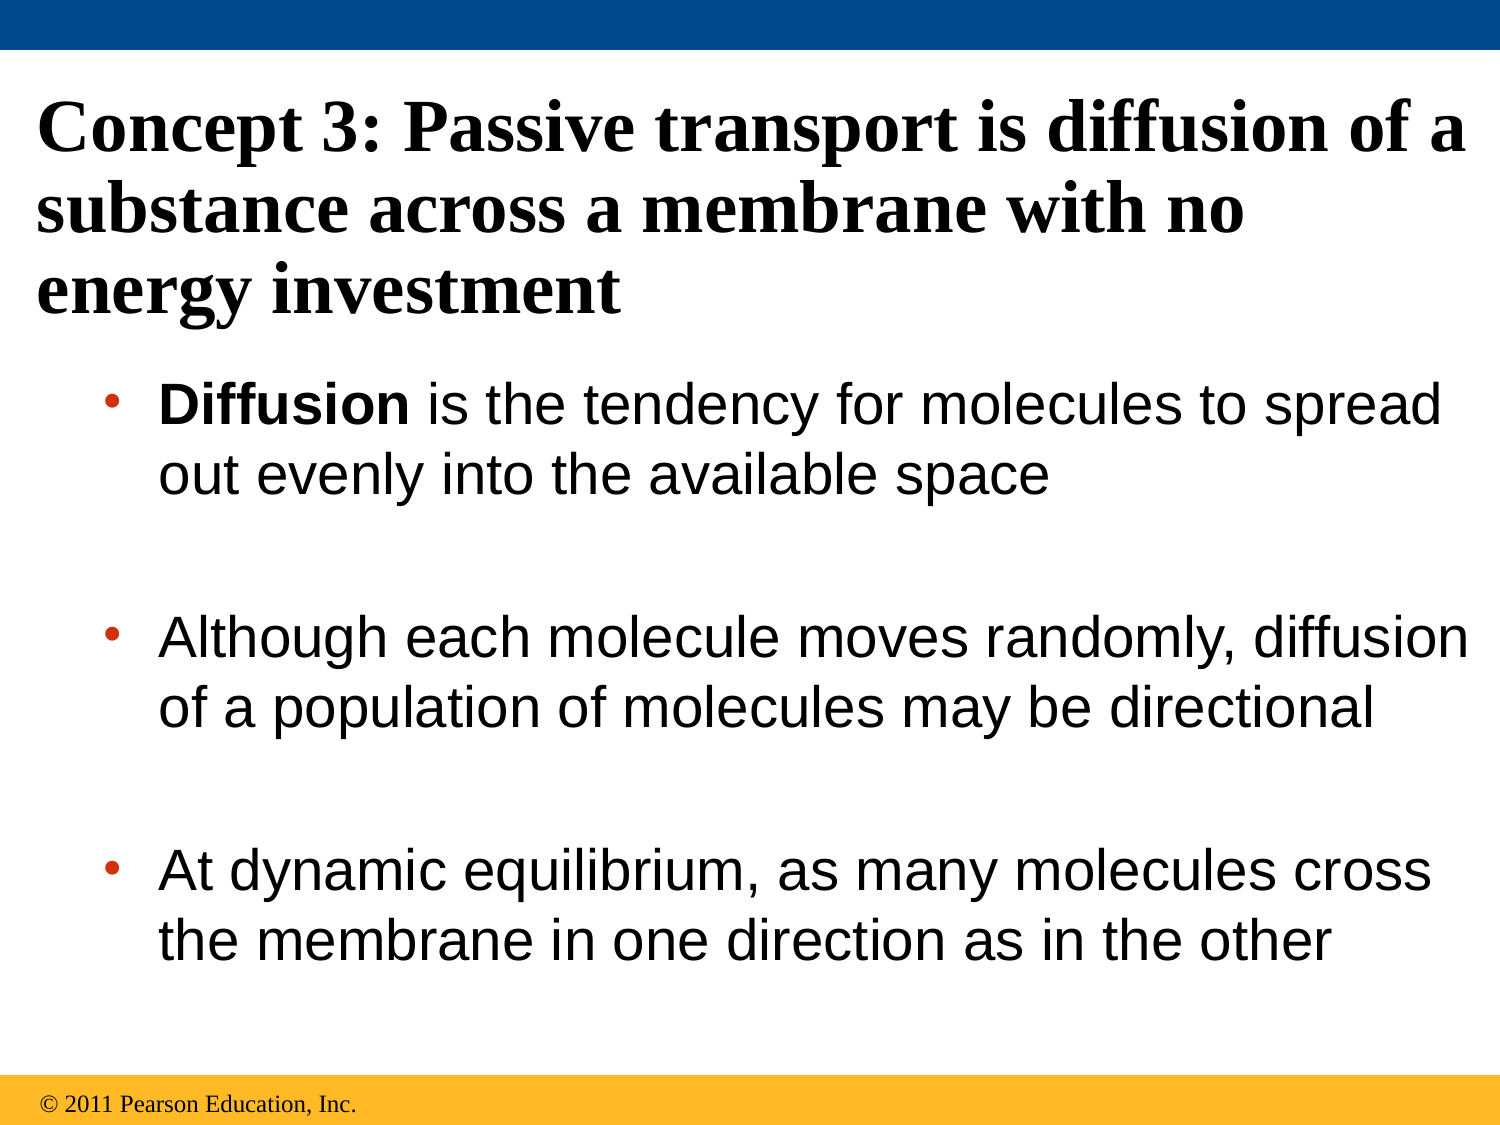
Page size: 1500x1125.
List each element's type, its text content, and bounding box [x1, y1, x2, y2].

text_box [0, 0, 1500, 50]
title Concept 3: Passive transport is diffusion of a substance across a membrane with no energy investment [12, 98, 1486, 317]
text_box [0, 1074, 1500, 1125]
list Diffusion is the tendency for molecules to spread out evenly into the available space Although each molecule moves randomly, diffusion of a population of molecules may be directional At dynamic equilibrium, as many molecules cross the membrane in one direction as in the other [87, 358, 1500, 1012]
